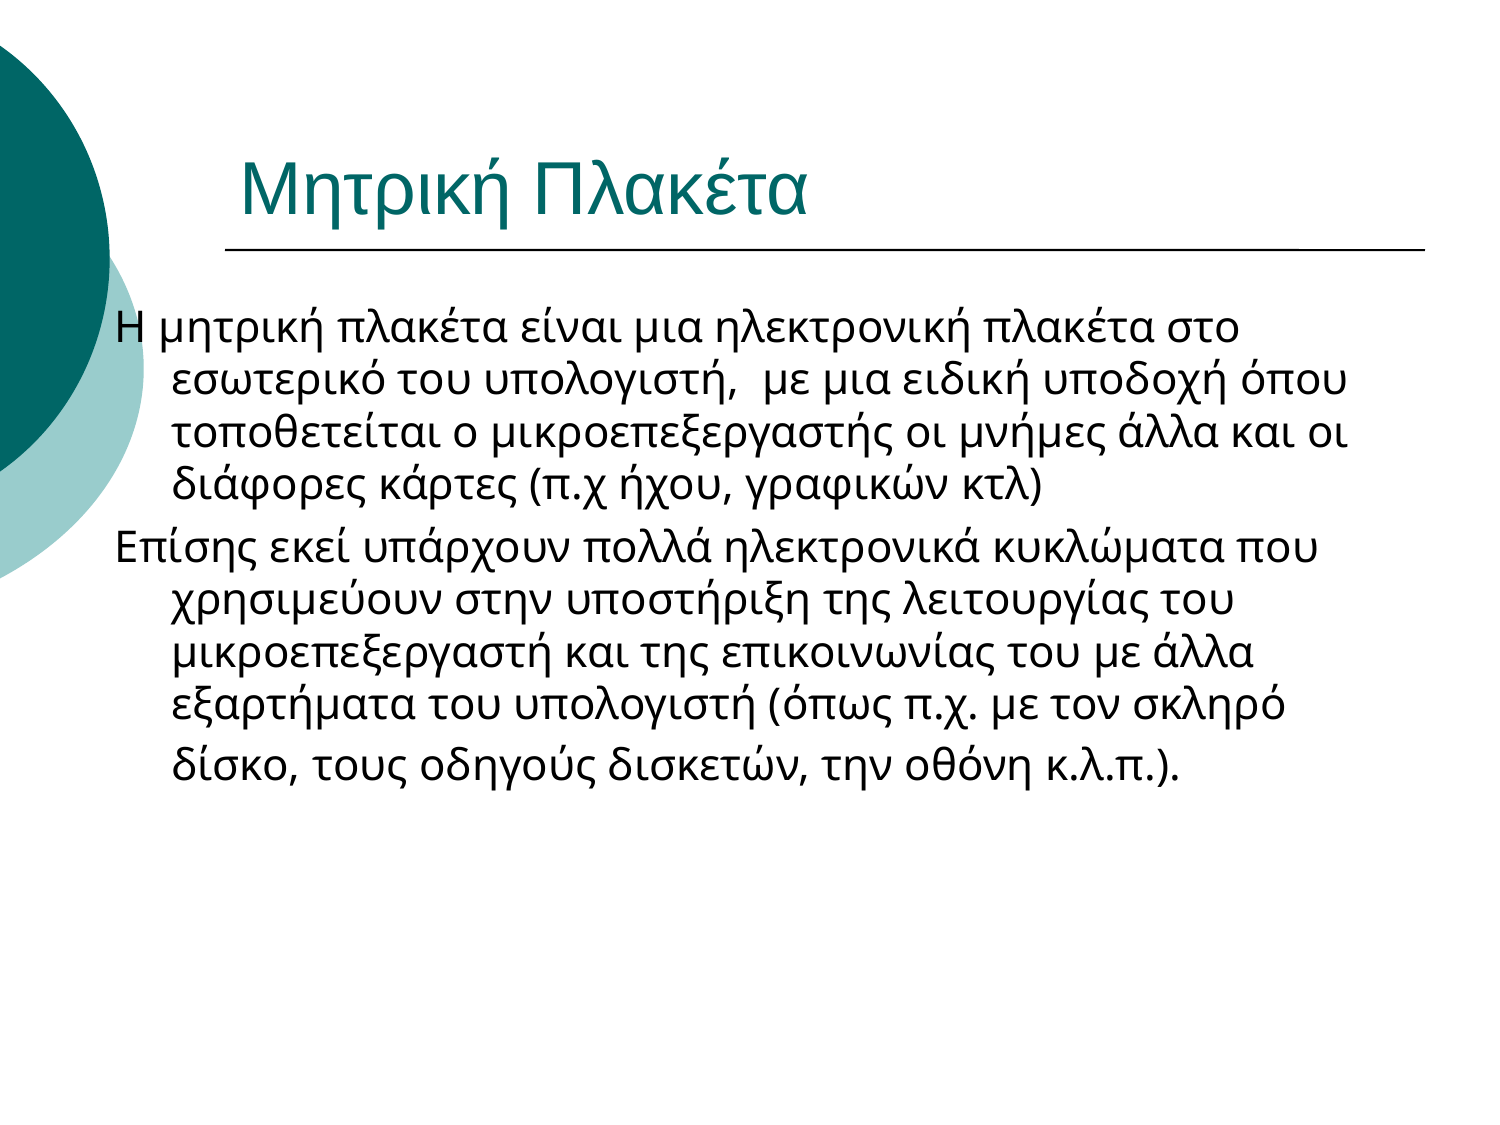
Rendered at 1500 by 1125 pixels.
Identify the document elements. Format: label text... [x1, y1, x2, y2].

title Μητρική Πλακέτα [224, 49, 1425, 237]
text_box Η μητρική πλακέτα είναι μια ηλεκτρονική πλακέτα στο εσωτερικό του υπολογιστή, με μια ειδική υποδοχή όπου τοποθετείται ο μικροεπεξεργαστής οι μνήμες άλλα και οι διάφορες κάρτες (π.χ ήχου, γραφικών κτλ) Επίσης εκεί υπάρχουν πολλά ηλεκτρονικά κυκλώματα που χρησιμεύουν στην υποστήριξη της λειτουργίας του μικροεπεξεργαστή και της επικοινωνίας του με άλλα εξαρτήματα του υπολογιστή (όπως π.χ. με τον σκληρό δίσκο, τους οδηγούς δισκετών, την οθόνη κ.λ.π.). [100, 290, 1400, 976]
